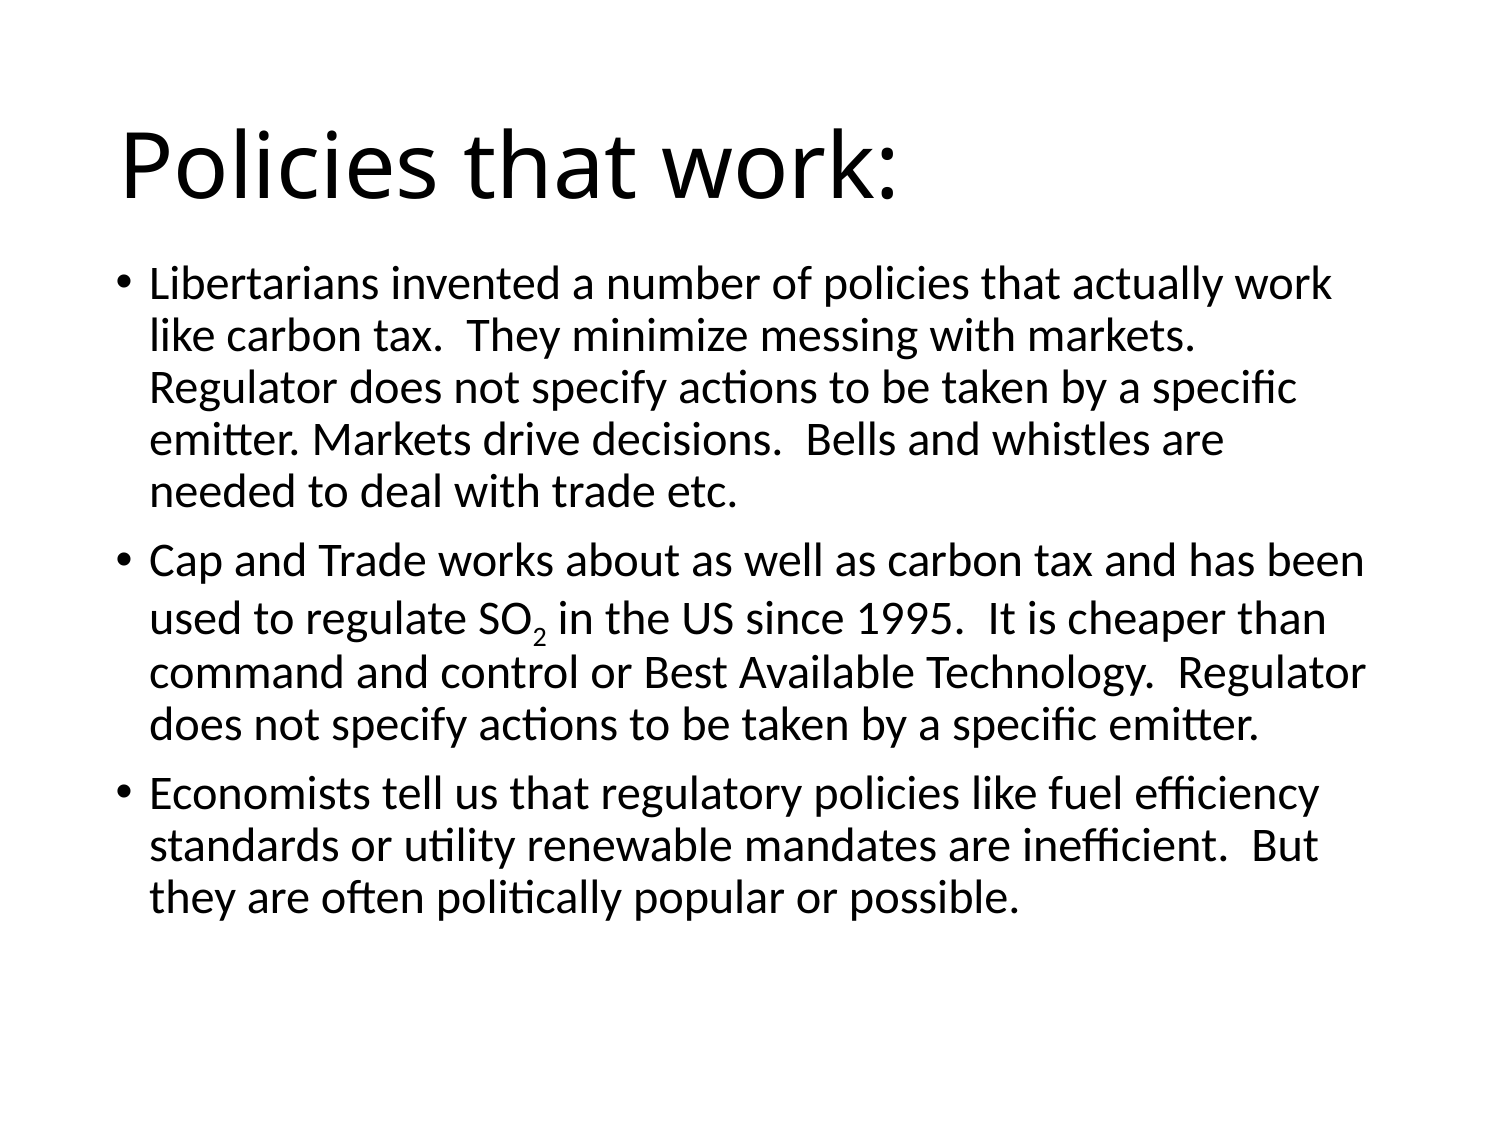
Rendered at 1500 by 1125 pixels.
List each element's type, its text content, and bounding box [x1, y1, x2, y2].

list Libertarians invented a number of policies that actually work like carbon tax. They minimize messing with markets. Regulator does not specify actions to be taken by a specific emitter. Markets drive decisions. Bells and whistles are needed to deal with trade etc. Cap and Trade works about as well as carbon tax and has been used to regulate SO2 in the US since 1995. It is cheaper than command and control or Best Available Technology. Regulator does not specify actions to be taken by a specific emitter. Economists tell us that regulatory policies like fuel efficiency standards or utility renewable mandates are inefficient. But they are often politically popular or possible. [100, 249, 1395, 964]
title Policies that work: [103, 59, 1397, 278]
